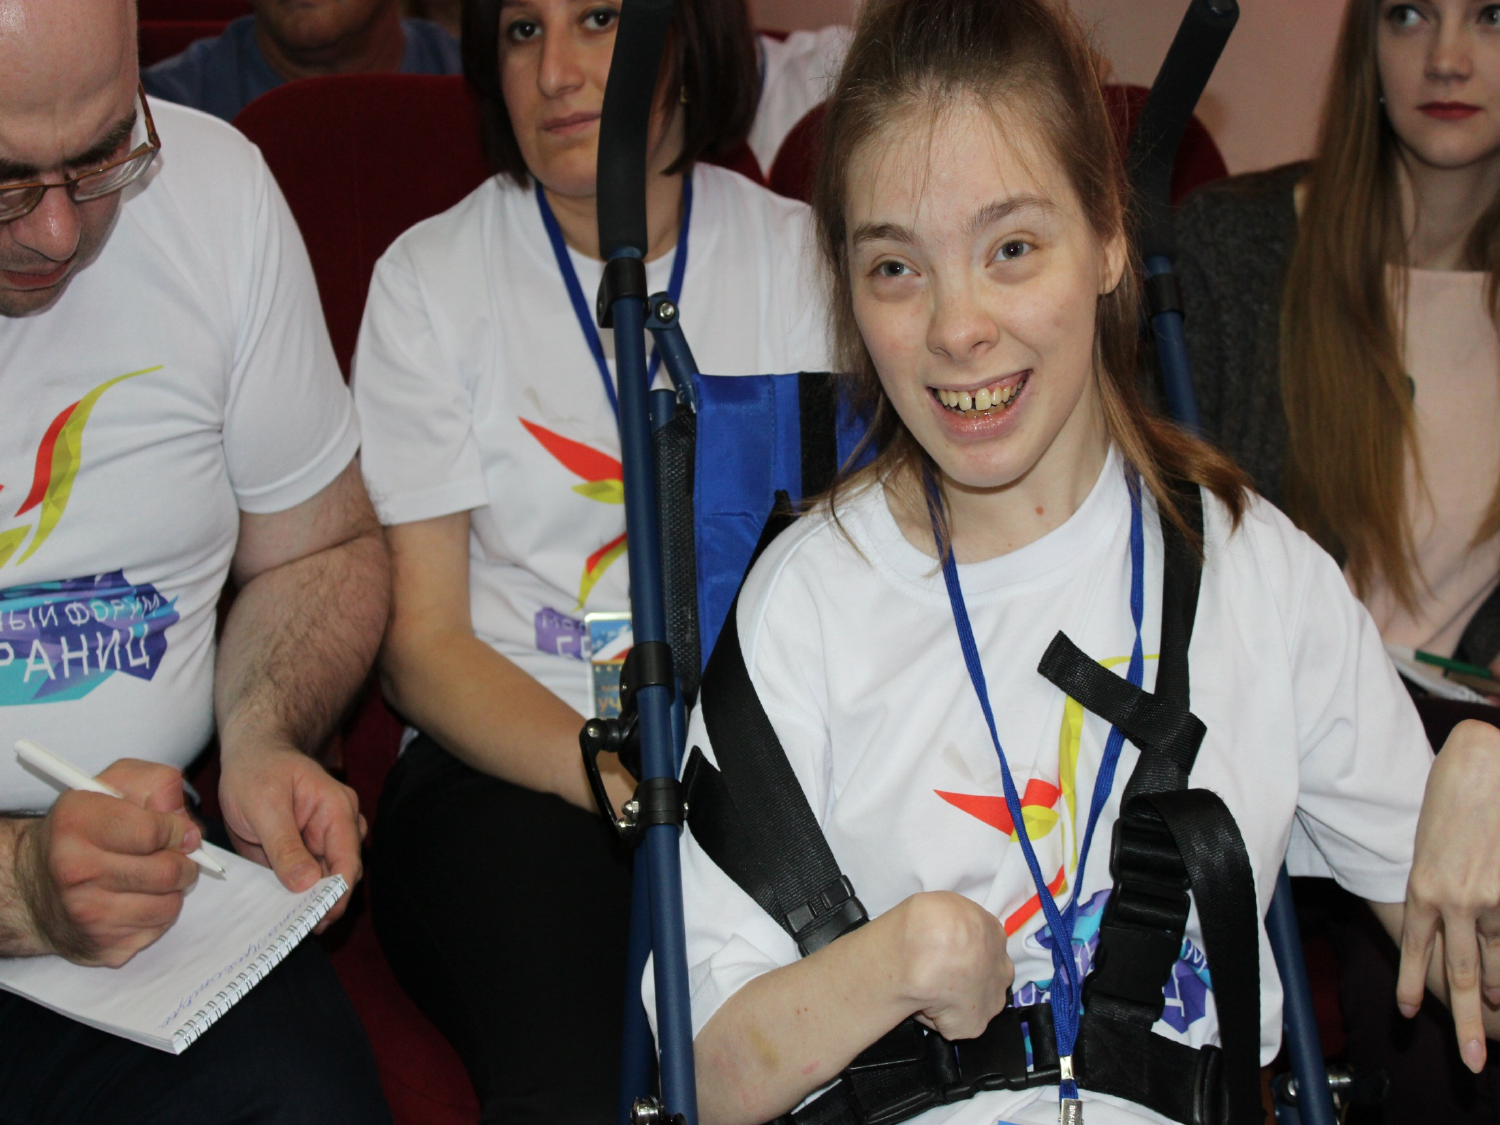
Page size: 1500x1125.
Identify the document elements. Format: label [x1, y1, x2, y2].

list [0, 0, 1500, 1125]
